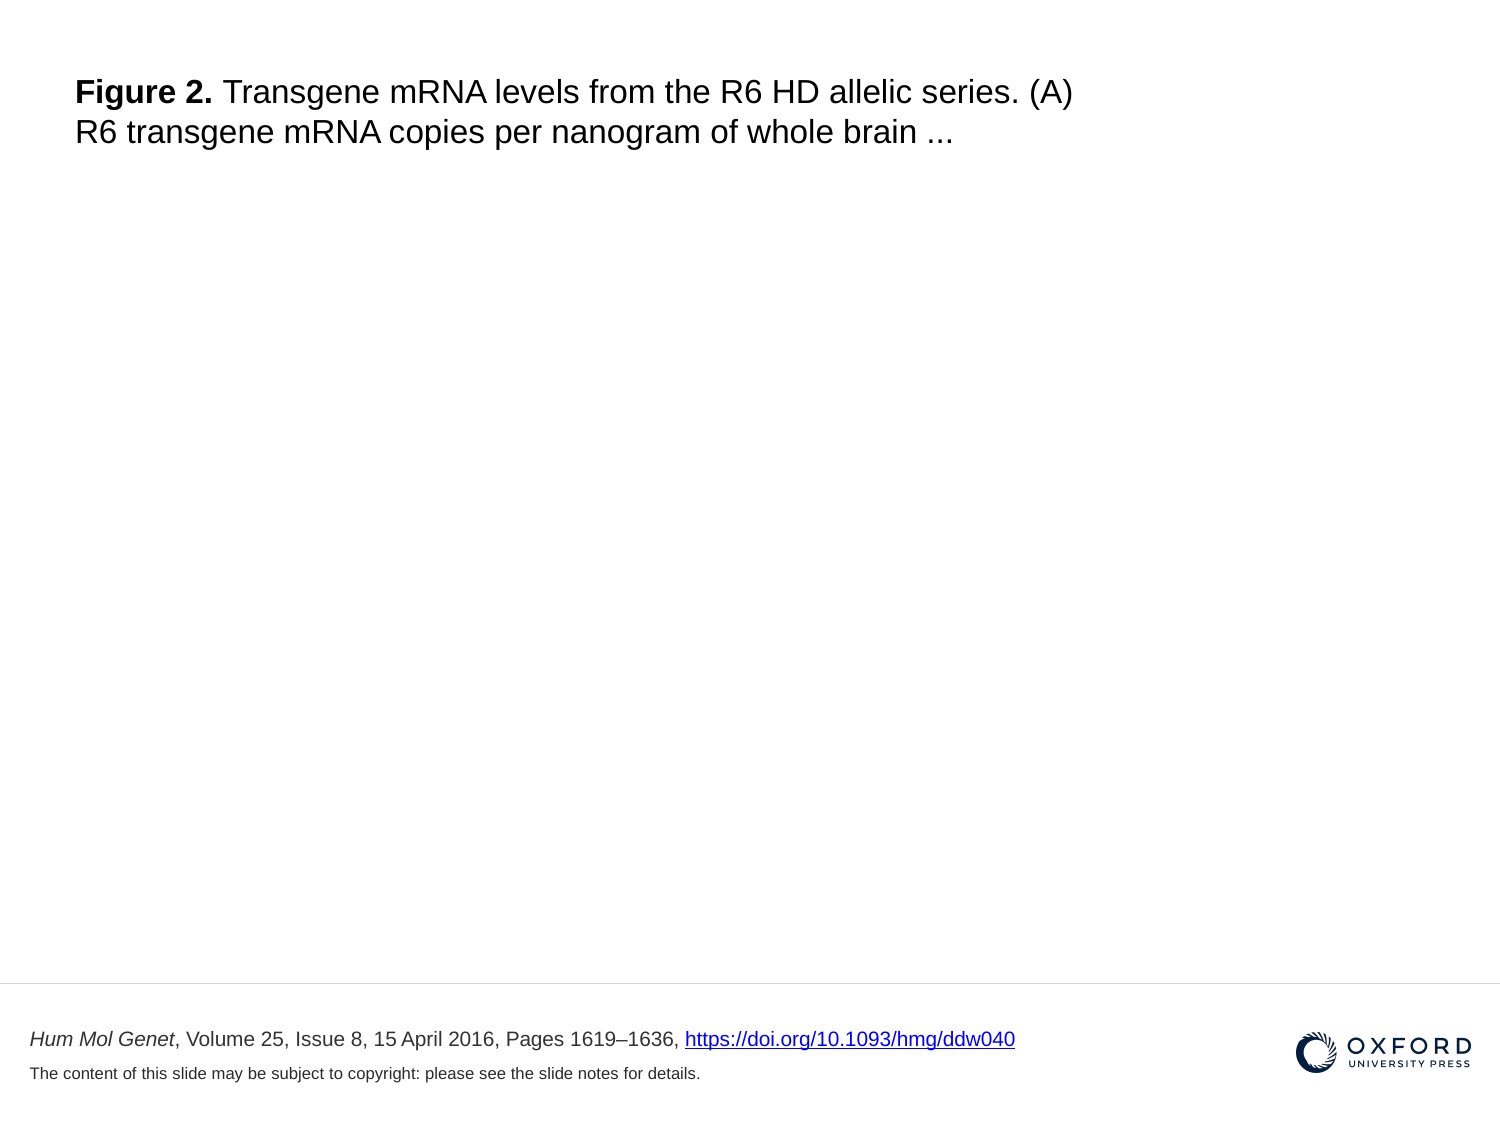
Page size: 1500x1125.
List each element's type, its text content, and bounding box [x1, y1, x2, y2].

picture [1296, 1032, 1471, 1073]
footer Hum Mol Genet, Volume 25, Issue 8, 15 April 2016, Pages 1619–1636, https://doi.org/10.1093/hmg/ddw040 The content of this slide may be subject to copyright: please see the slide notes for details. [0, 983, 1260, 1125]
title Figure 2. Transgene mRNA levels from the R6 HD allelic series. (A) R6 transgene mRNA copies per nanogram of whole brain ... [75, 69, 1078, 171]
